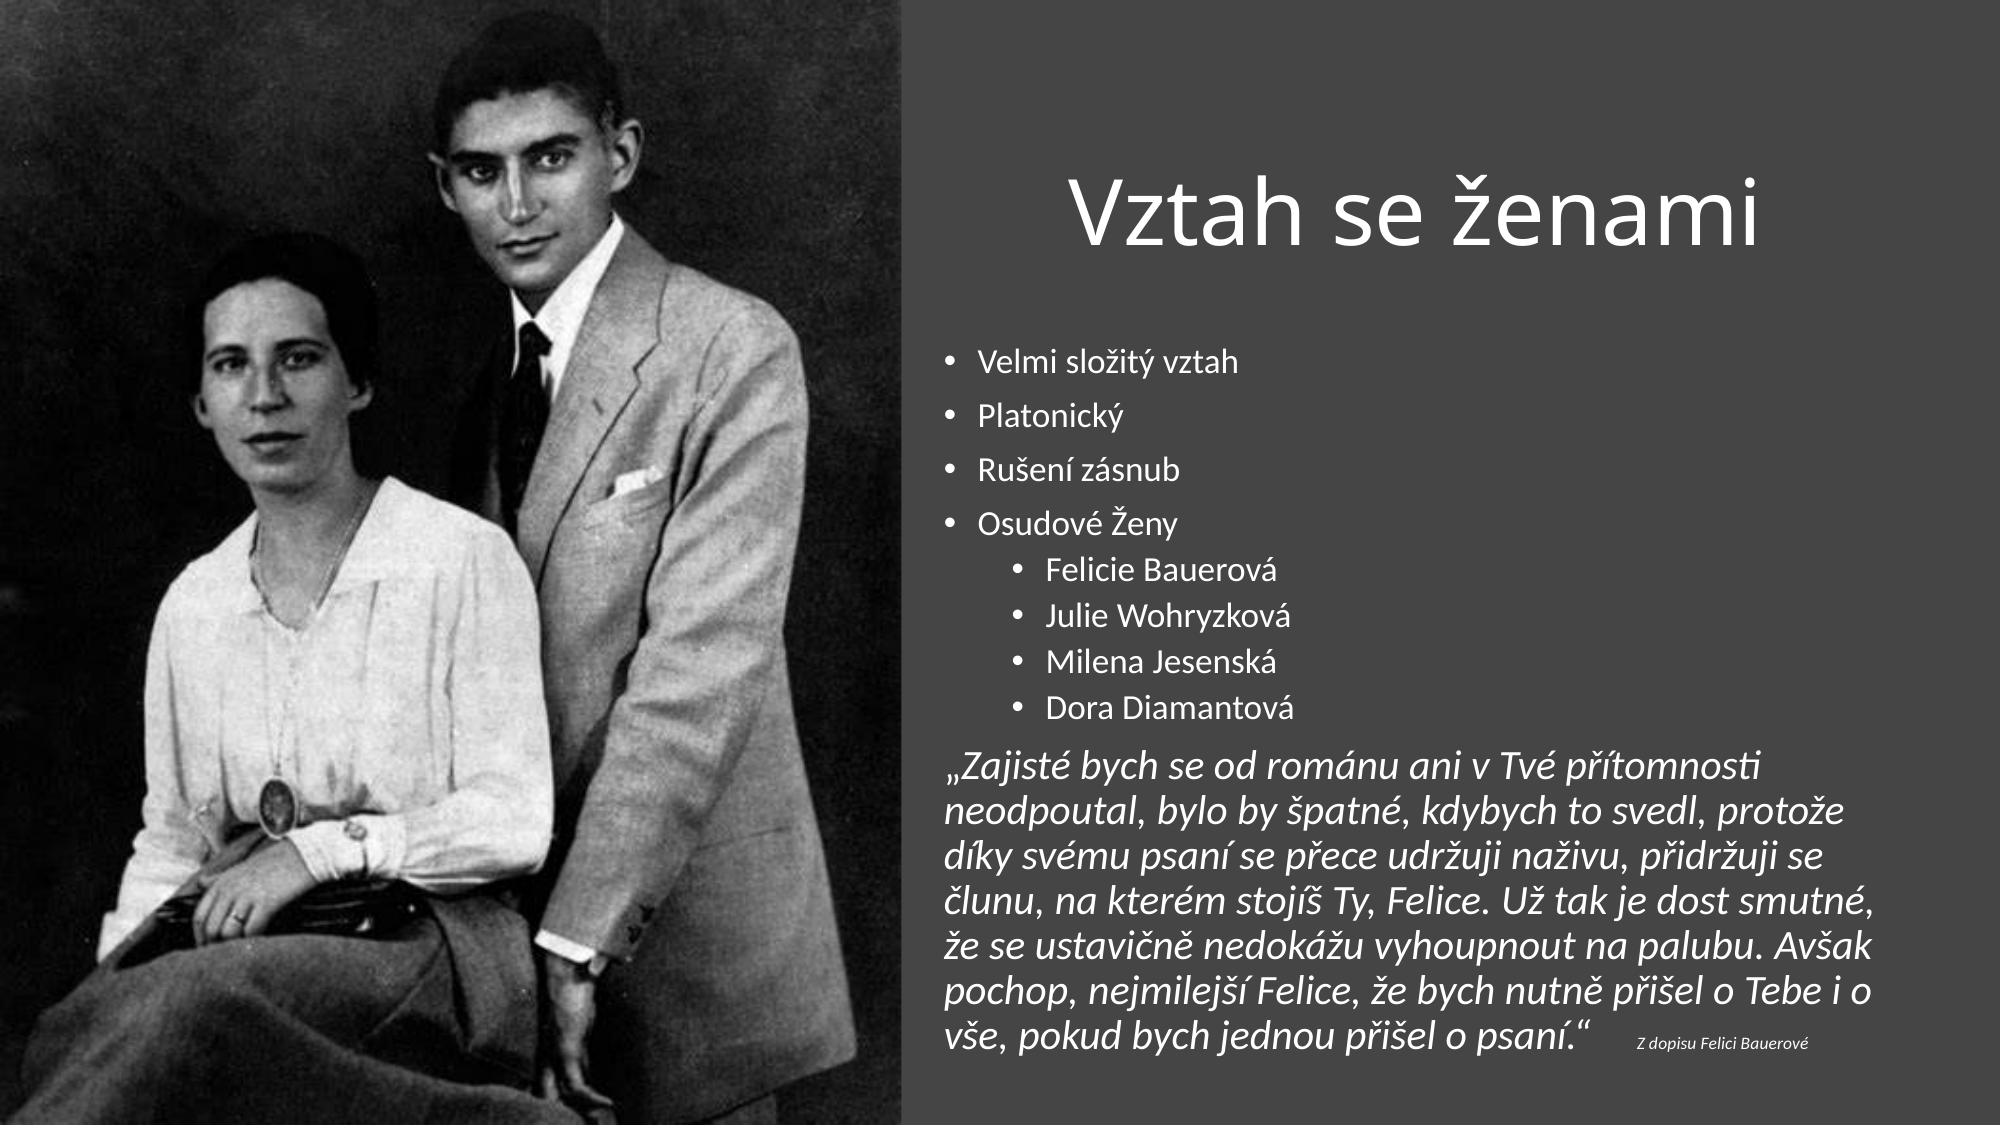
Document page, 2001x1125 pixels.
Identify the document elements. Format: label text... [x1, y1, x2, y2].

picture [0, 0, 902, 1125]
list Velmi složitý vztah Platonický Rušení zásnub Osudové Ženy Felicie Bauerová Julie Wohryzková Milena Jesenská Dora Diamantová „Zajisté bych se od románu ani v Tvé přítomnosti neodpoutal, bylo by špatné, kdybych to svedl, protože díky svému psaní se přece udržuji naživu, přidržuji se člunu, na kterém stojíš Ty, Felice. Už tak je dost smutné, že se ustavičně nedokážu vyhoupnout na palubu. Avšak pochop, nejmilejší Felice, že bych nutně přišel o Tebe i o vše, pokud bych jednou přišel o psaní.“ Z dopisu Felici Bauerové [928, 336, 1899, 1076]
title Vztah se ženami [1053, 116, 1899, 314]
text_box [975, 537, 1025, 588]
